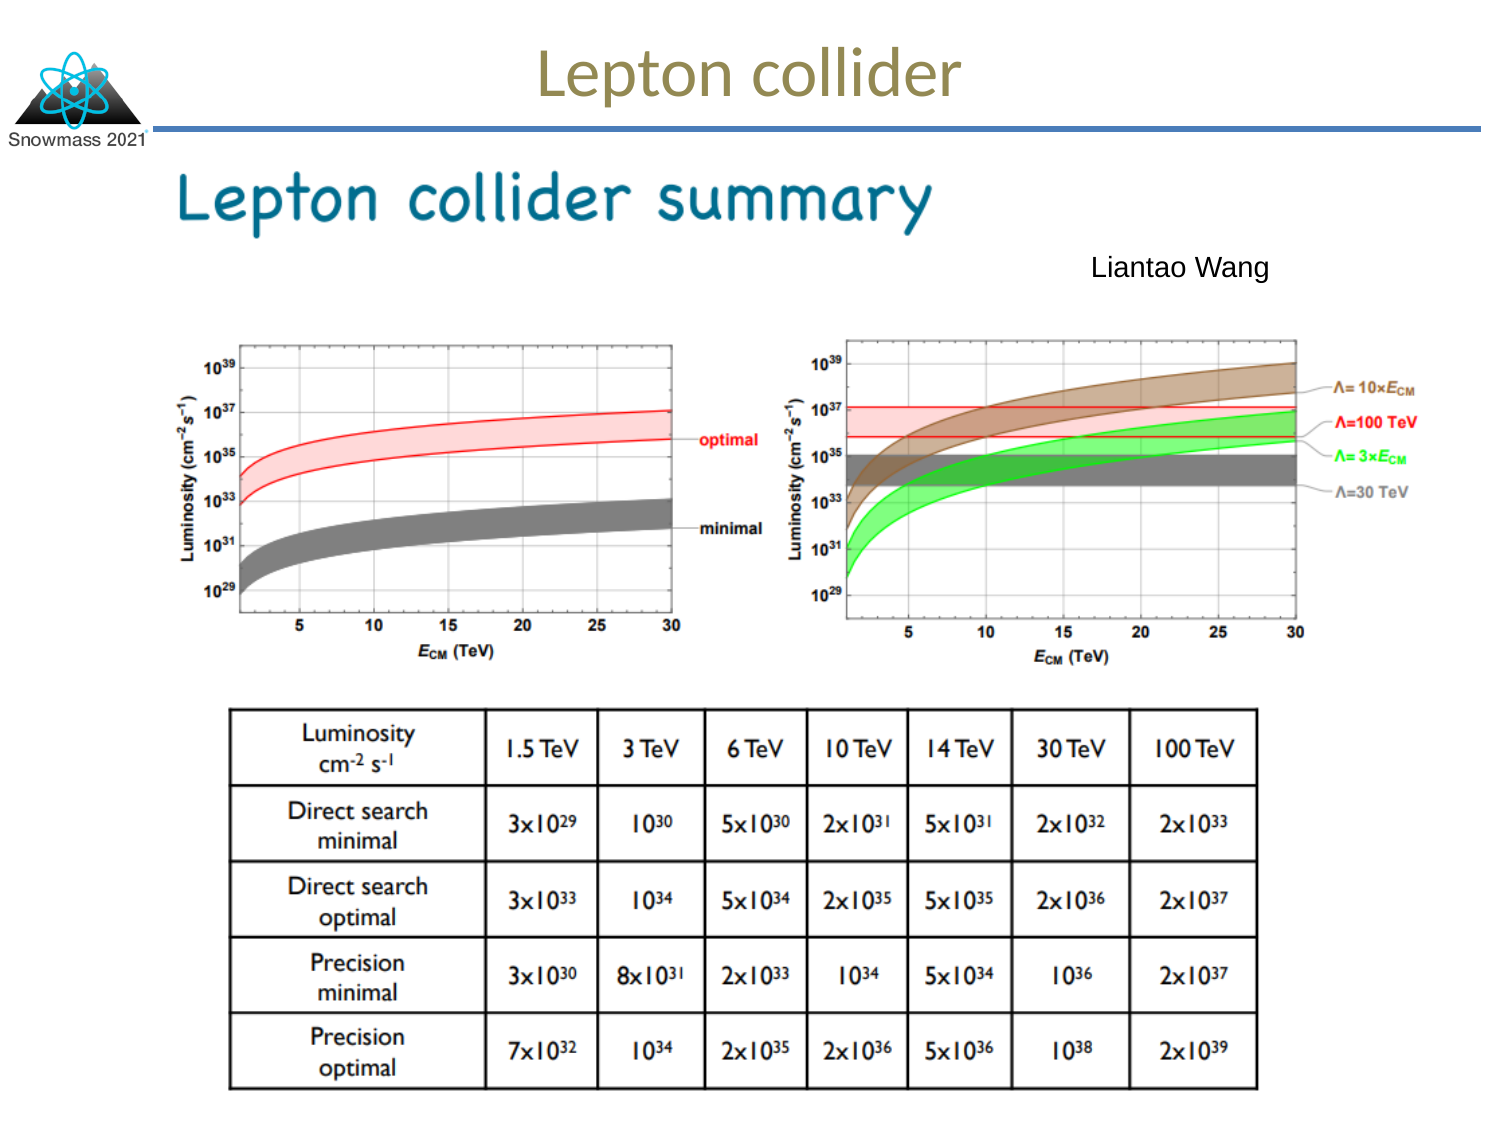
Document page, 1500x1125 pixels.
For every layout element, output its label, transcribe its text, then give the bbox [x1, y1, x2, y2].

title Lepton collider [0, 0, 1500, 137]
picture [159, 162, 1426, 1096]
picture [0, 137, 153, 148]
